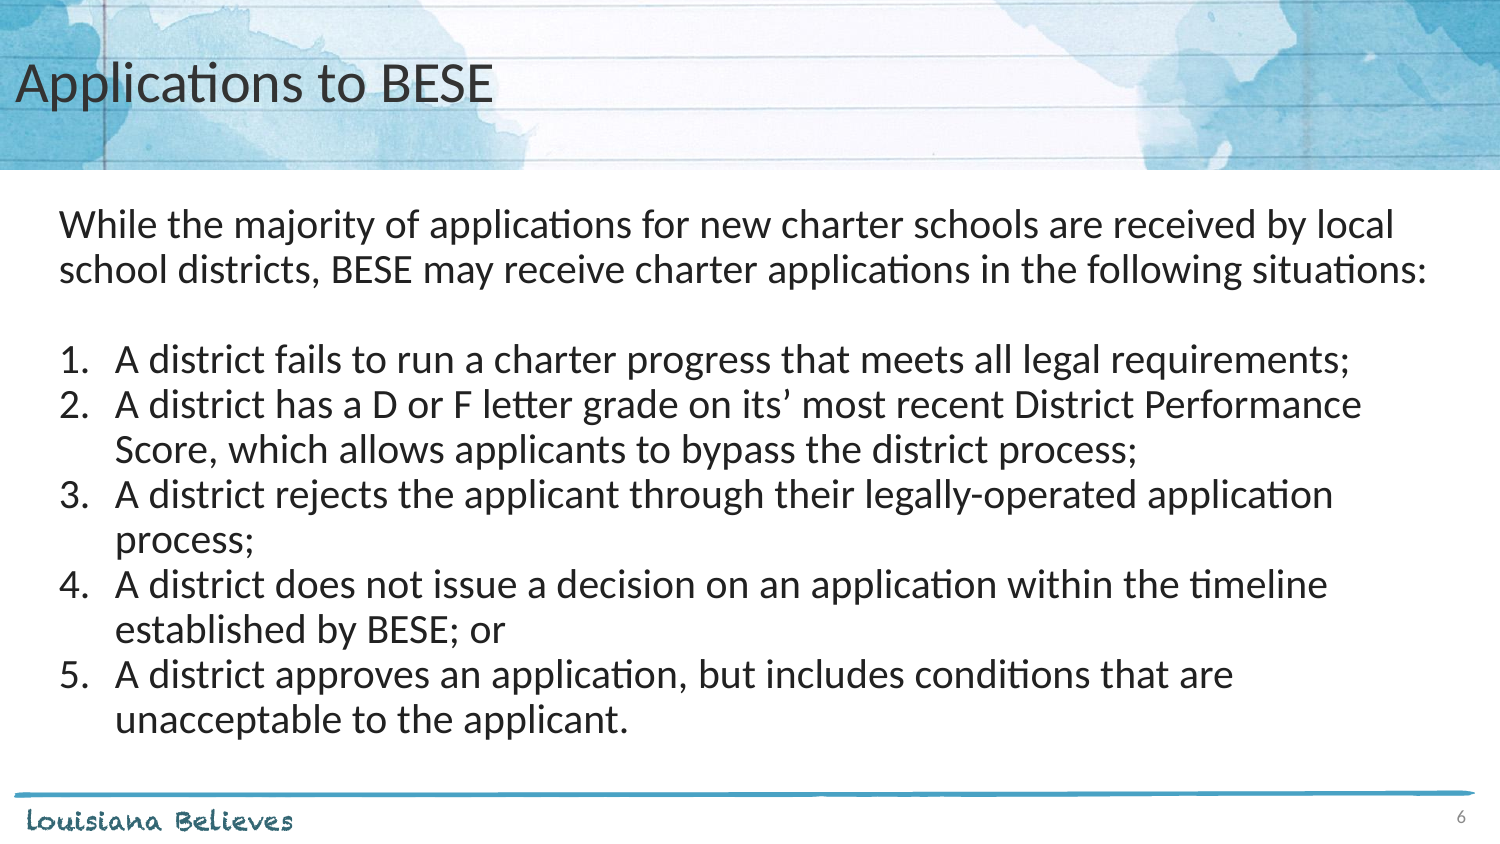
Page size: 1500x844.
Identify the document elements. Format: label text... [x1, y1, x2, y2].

picture [0, 786, 1488, 844]
title Applications to BESE [0, 0, 1500, 170]
list While the majority of applications for new charter schools are received by local school districts, BESE may receive charter applications in the following situations: A district fails to run a charter progress that meets all legal requirements; A district has a D or F letter grade on its’ most recent District Performance Score, which allows applicants to bypass the district process; A district rejects the applicant through their legally-operated application process; A district does not issue a decision on an application within the timeline established by BESE; or A district approves an application, but includes conditions that are unacceptable to the applicant. [24, 187, 1475, 769]
